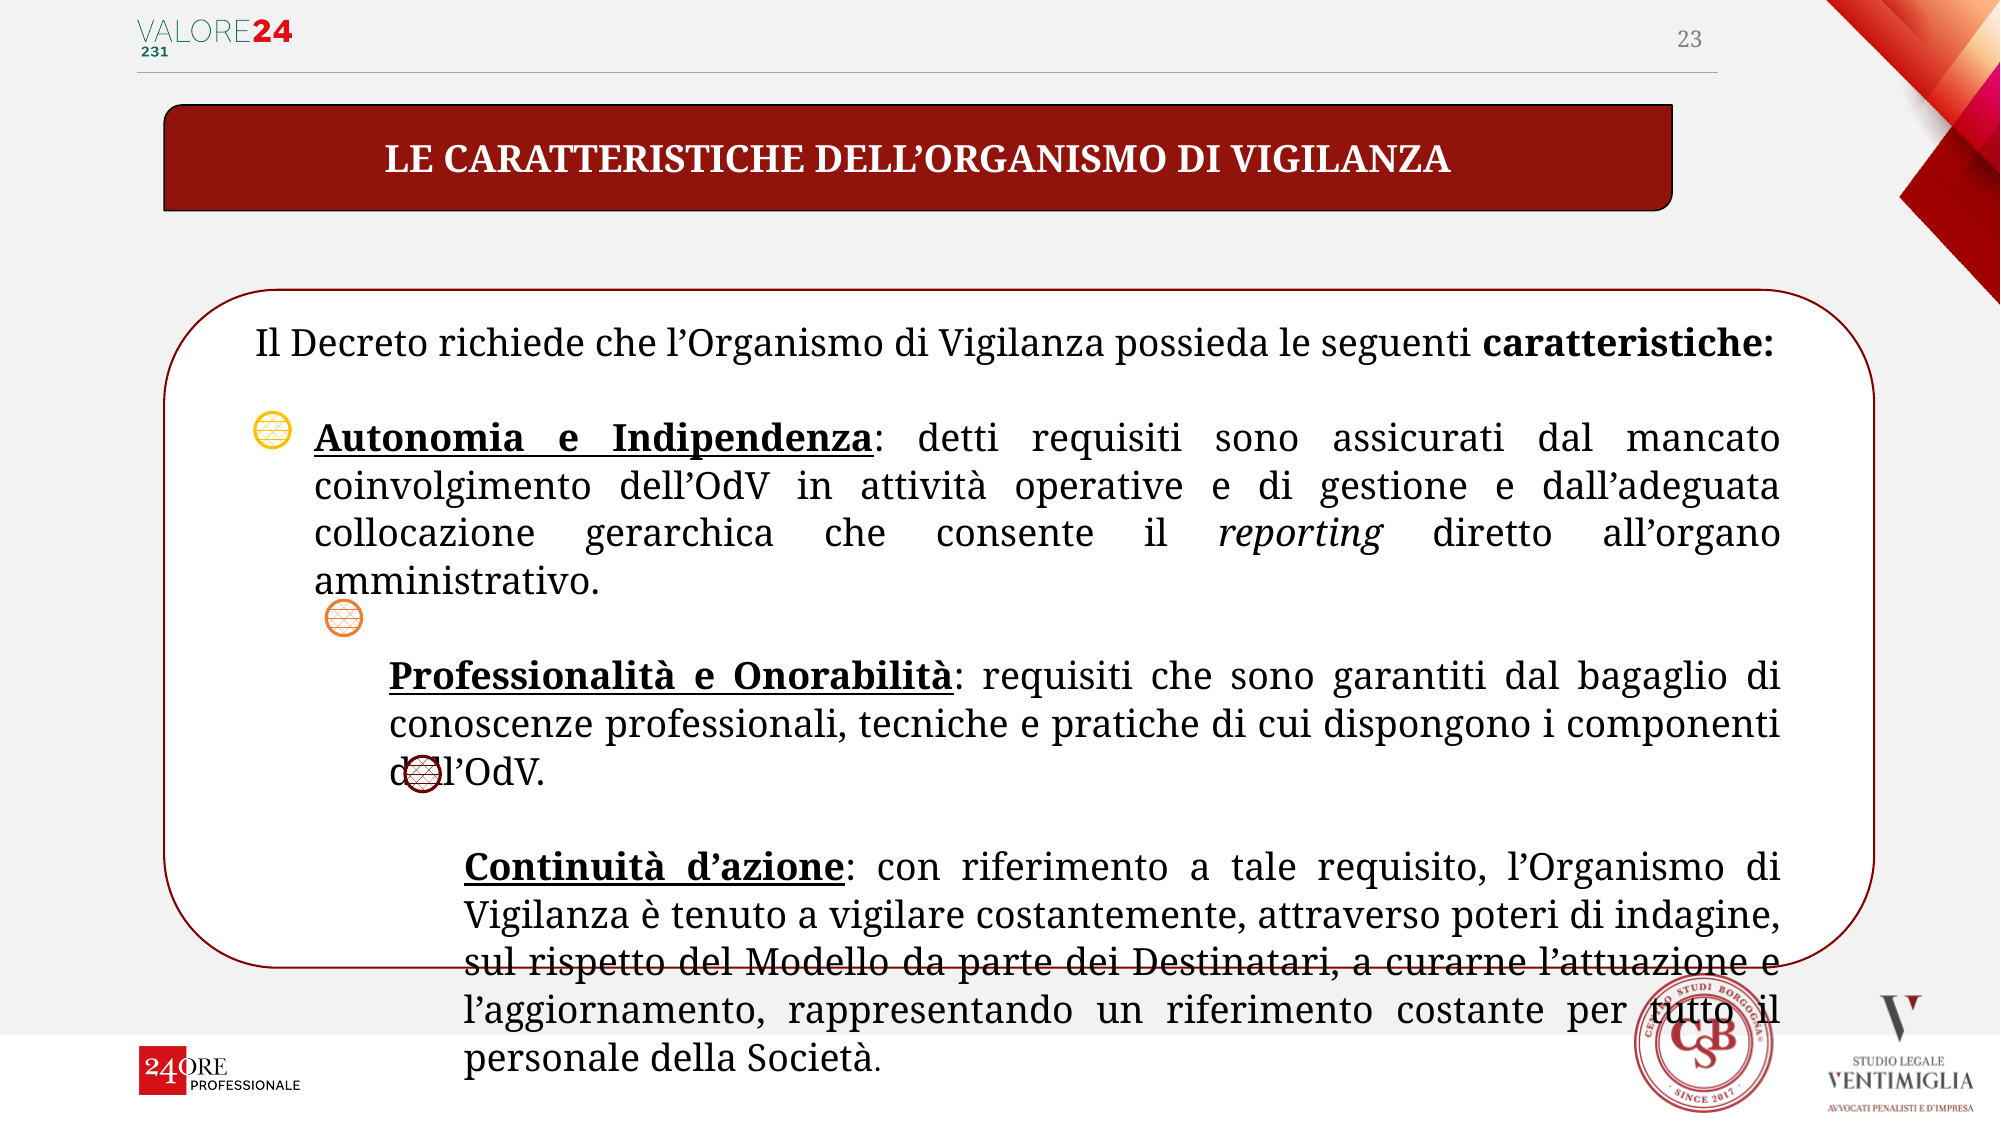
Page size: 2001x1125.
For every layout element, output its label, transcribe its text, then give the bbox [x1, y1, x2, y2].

picture [1634, 973, 1987, 1123]
text_box [163, 288, 1876, 963]
text_box [404, 756, 441, 792]
slide_number 23 [1267, 10, 1718, 71]
text_box LE CARATTERISTICHE DELL’ORGANISMO DI VIGILANZA [164, 104, 1673, 211]
picture [137, 1044, 302, 1097]
text_box [254, 412, 291, 448]
picture [1587, 0, 2000, 438]
text_box Il Decreto richiede che l’Organismo di Vigilanza possieda le seguenti caratteristiche: Autonomia e Indipendenza: detti requisiti sono assicurati dal mancato coinvolgimento dell’OdV in attività operative e di gestione e dall’adeguata collocazione gerarchica che consente il reporting diretto all’organo amministrativo. Professionalità e Onorabilità: requisiti che sono garantiti dal bagaglio di conoscenze professionali, tecniche e pratiche di cui dispongono i componenti dell’OdV. Continuità d’azione: con riferimento a tale requisito, l’Organismo di Vigilanza è tenuto a vigilare costantemente, attraverso poteri di indagine, sul rispetto del Modello da parte dei Destinatari, a curarne l’attuazione e l’aggiornamento, rappresentando un riferimento costante per tutto il personale della Società. [240, 308, 1797, 1086]
picture [137, 19, 292, 57]
text_box [326, 600, 362, 636]
